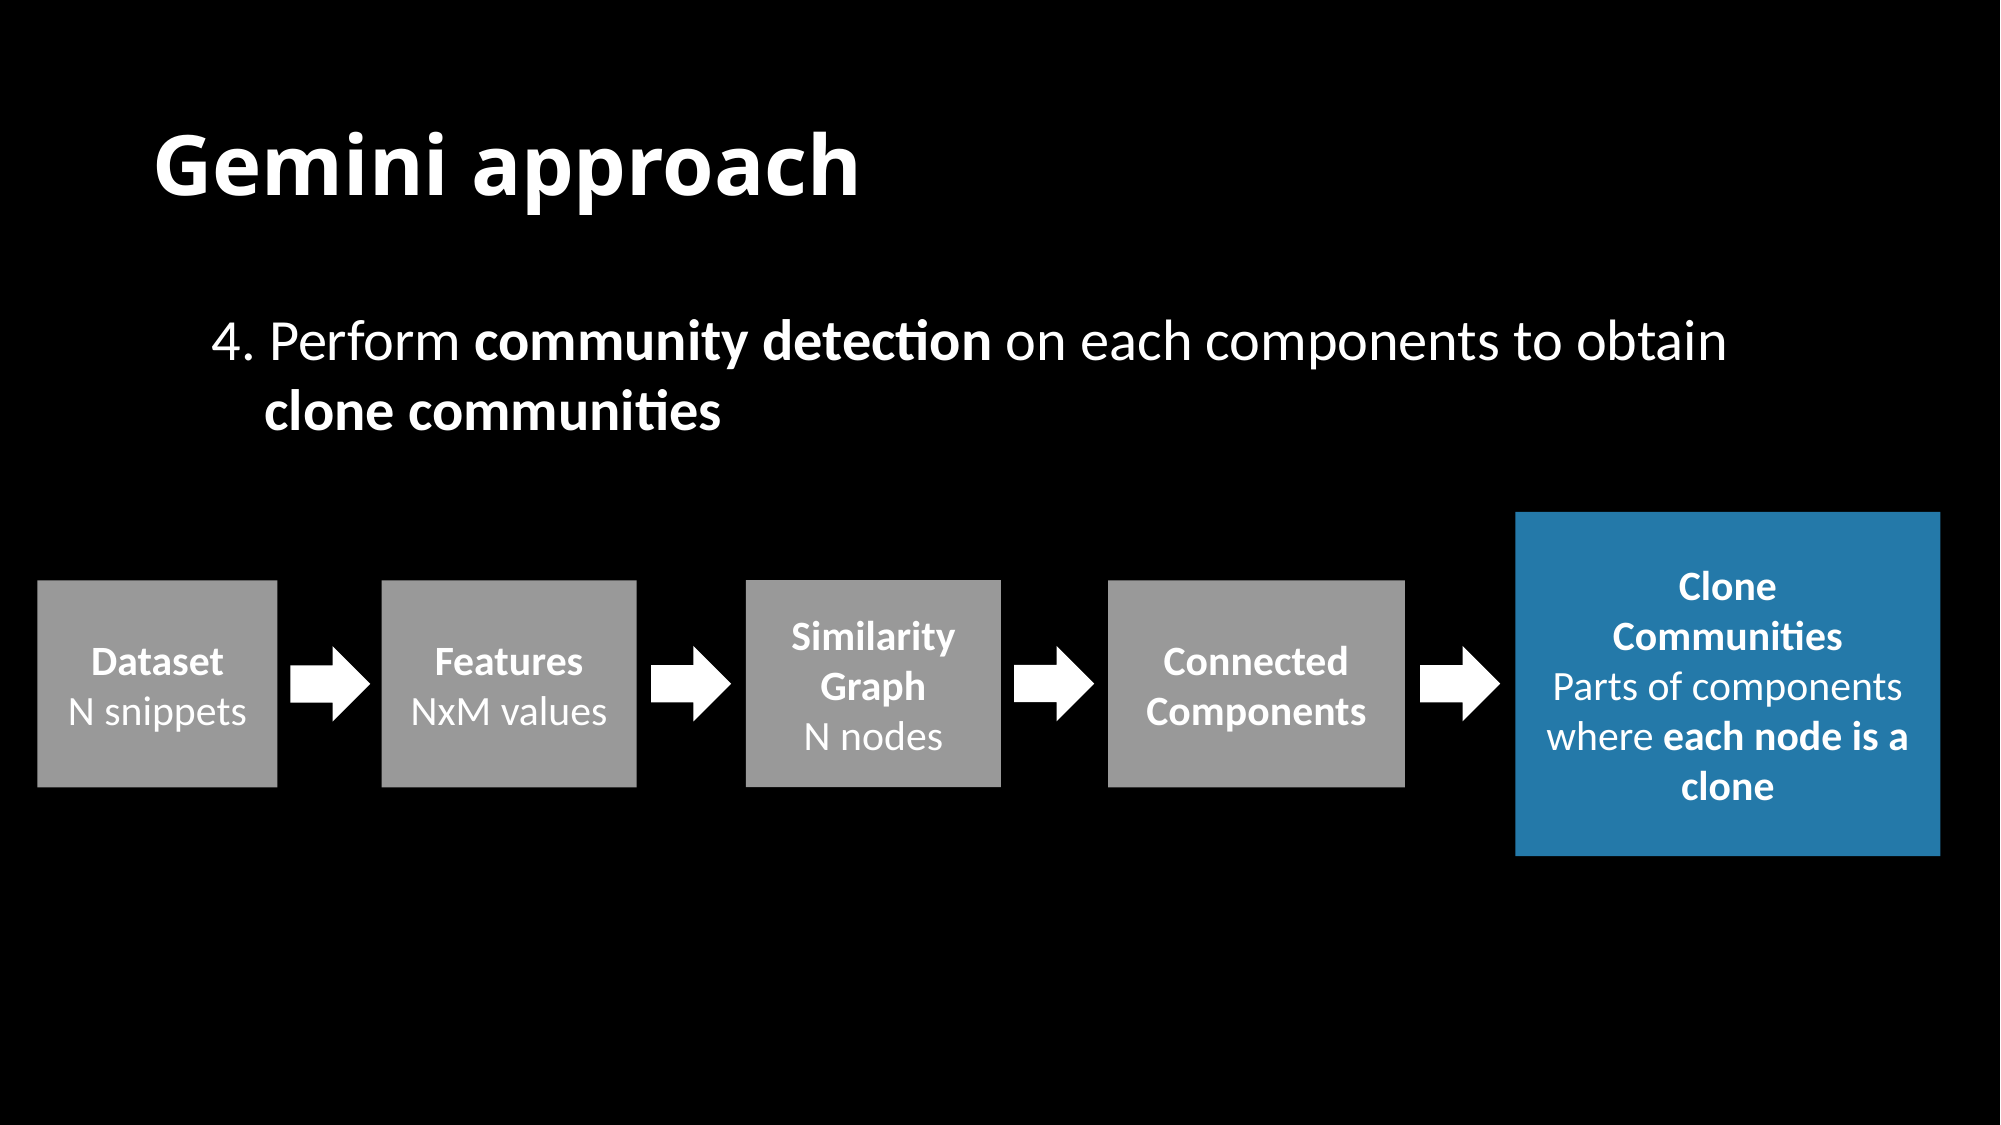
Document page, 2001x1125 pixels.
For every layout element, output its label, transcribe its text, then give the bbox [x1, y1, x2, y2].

text_box [1014, 645, 1095, 722]
text_box Clone Communities Parts of components where each node is a clone [1514, 511, 1941, 857]
title Gemini approach [137, 59, 1863, 278]
text_box Dataset N snippets [36, 579, 278, 788]
text_box 4. Perform community detection on each components to obtain clone communities [196, 294, 1744, 450]
text_box [290, 646, 371, 722]
text_box [1420, 645, 1501, 722]
text_box Features NxM values [381, 579, 638, 788]
text_box Connected Components [1107, 579, 1406, 788]
text_box Similarity Graph N nodes [745, 579, 1002, 788]
text_box [651, 645, 732, 722]
